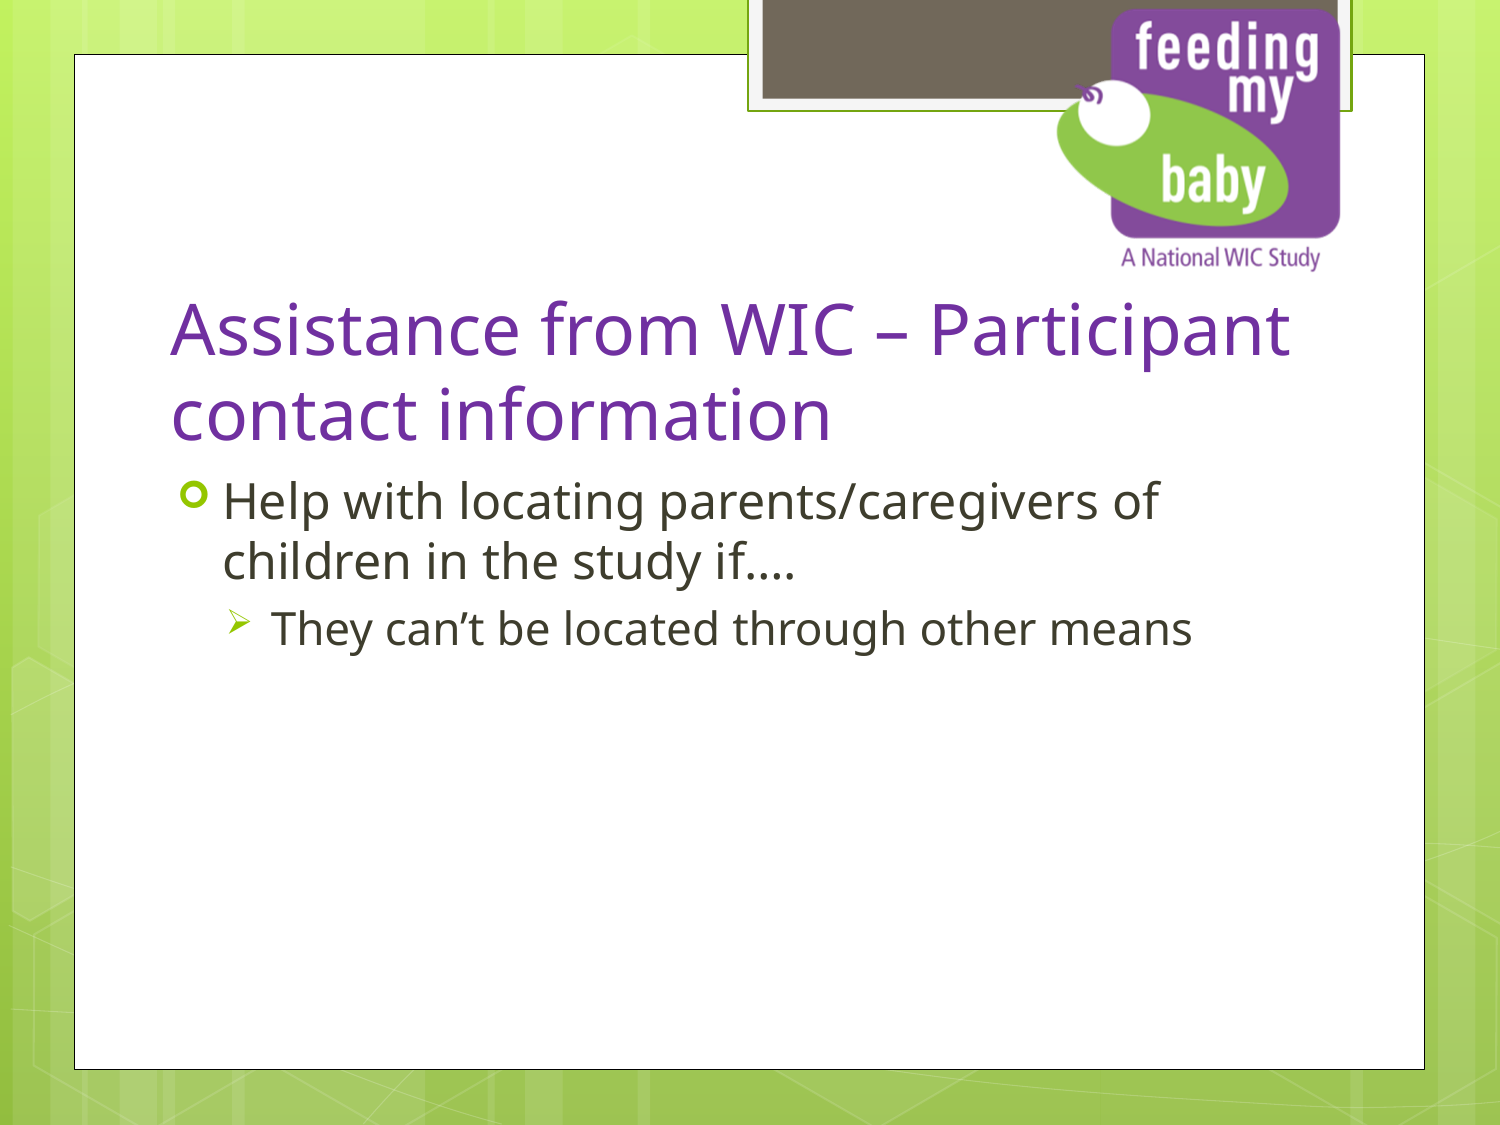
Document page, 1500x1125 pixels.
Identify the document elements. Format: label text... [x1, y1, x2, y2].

list Help with locating parents/caregivers of children in the study if…. They can’t be located through other means [150, 462, 1263, 1039]
picture [1050, 0, 1350, 283]
title Assistance from WIC – Participant contact information [155, 275, 1309, 463]
